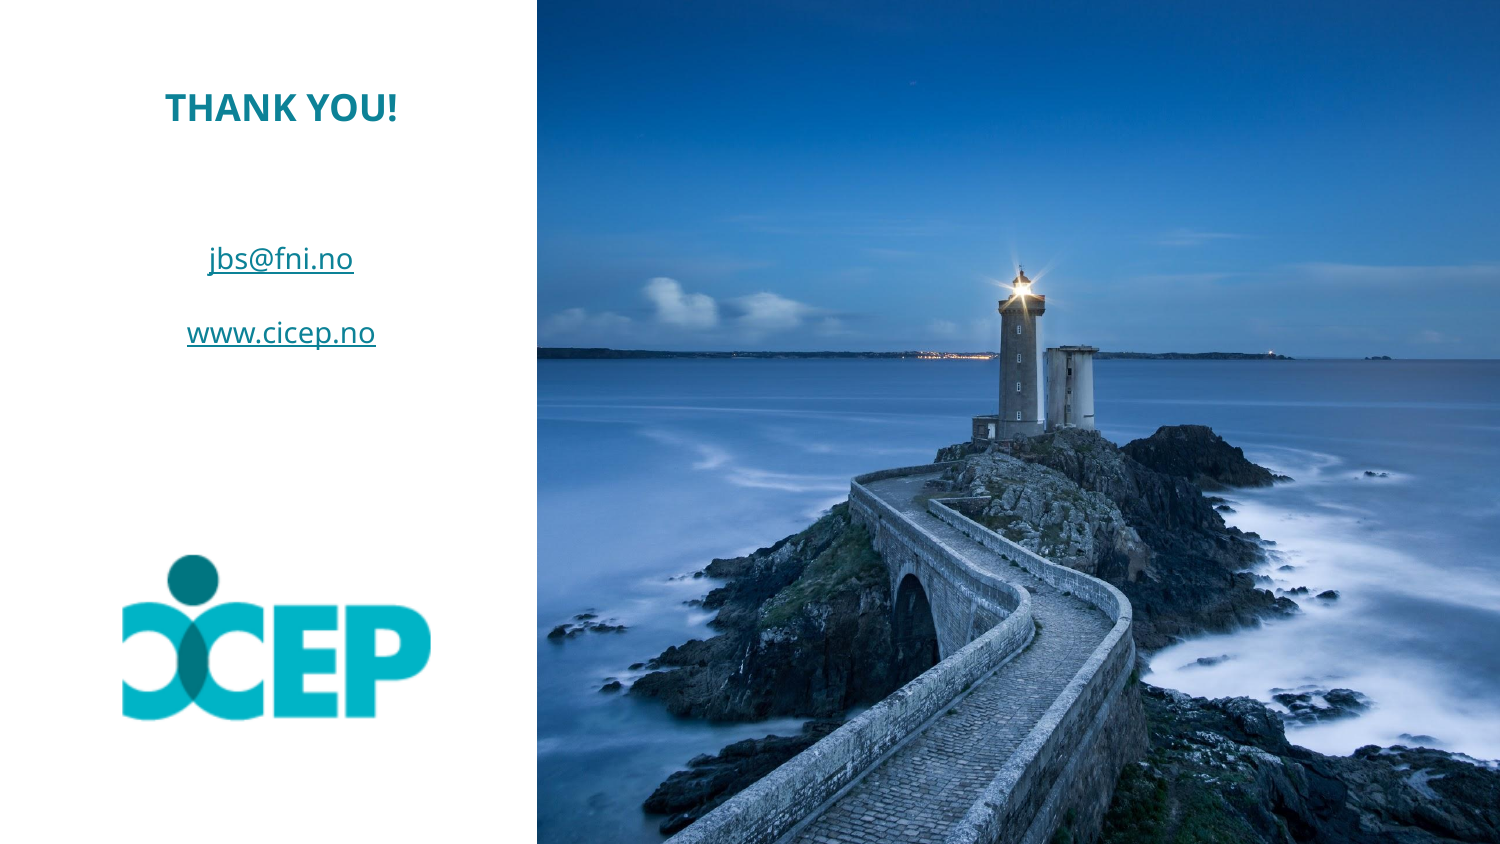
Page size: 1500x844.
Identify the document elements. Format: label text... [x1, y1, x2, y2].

picture [95, 549, 445, 765]
list THANK YOU! jbs@fni.no www.cicep.no [51, 61, 512, 384]
picture [536, 0, 1500, 844]
